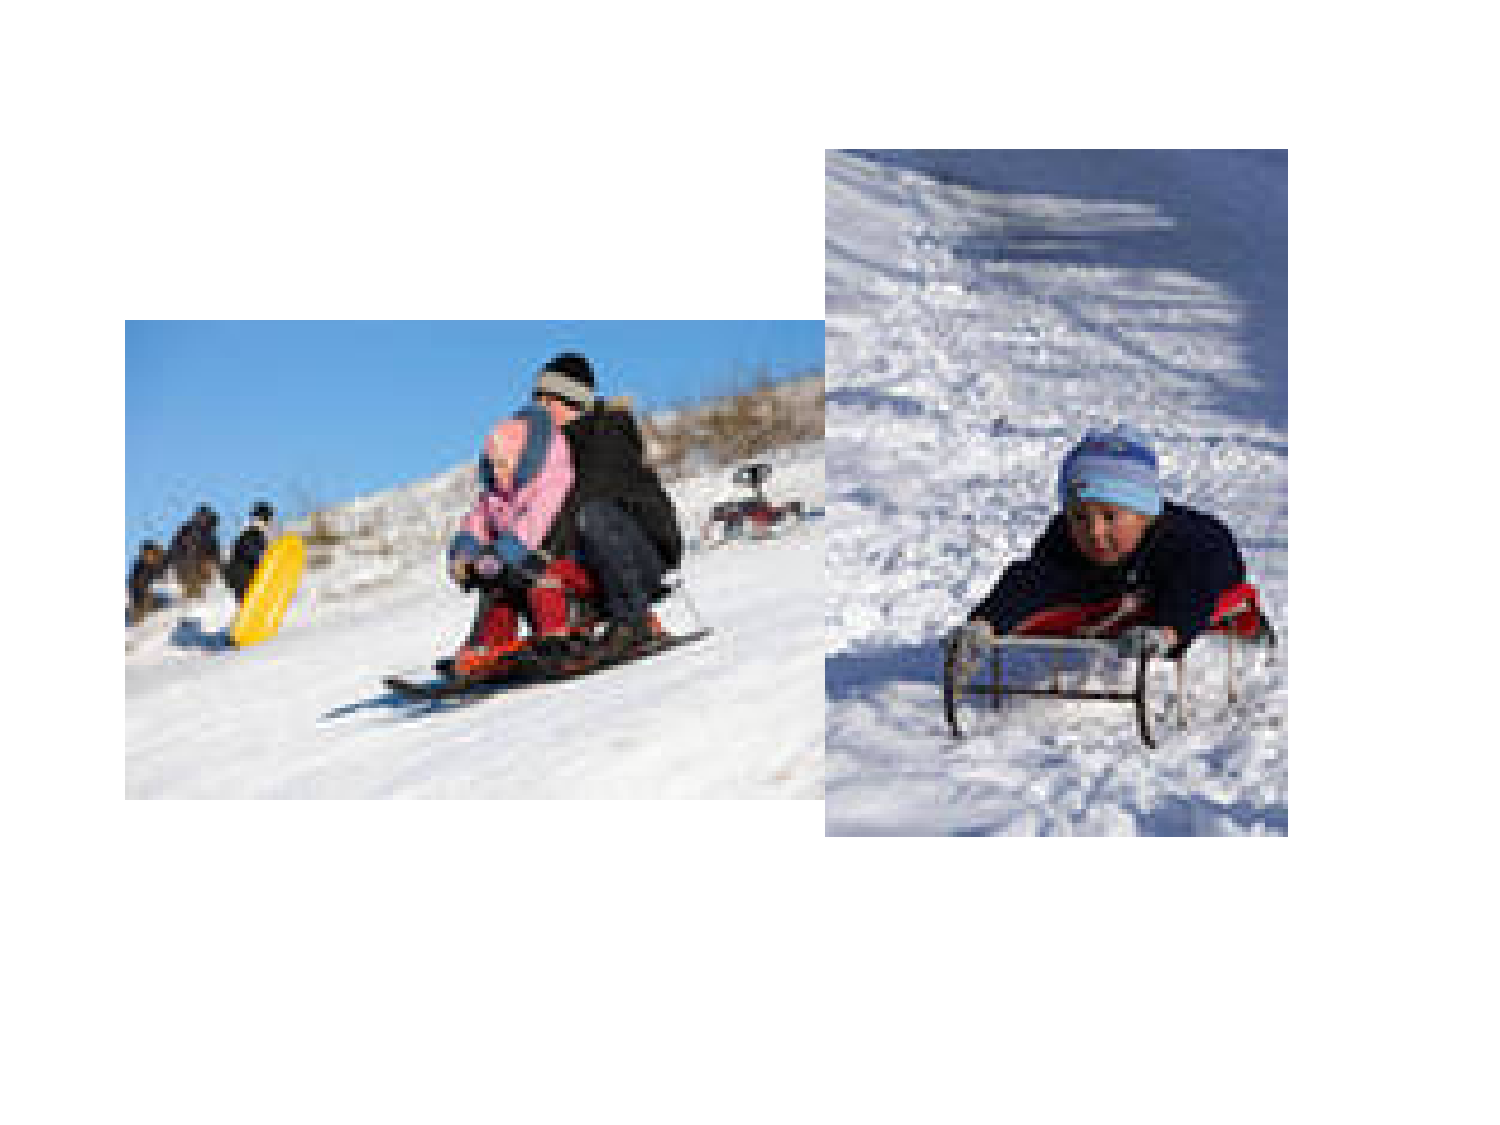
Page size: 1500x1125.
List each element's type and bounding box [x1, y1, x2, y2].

list [124, 320, 819, 801]
picture [824, 149, 1288, 838]
